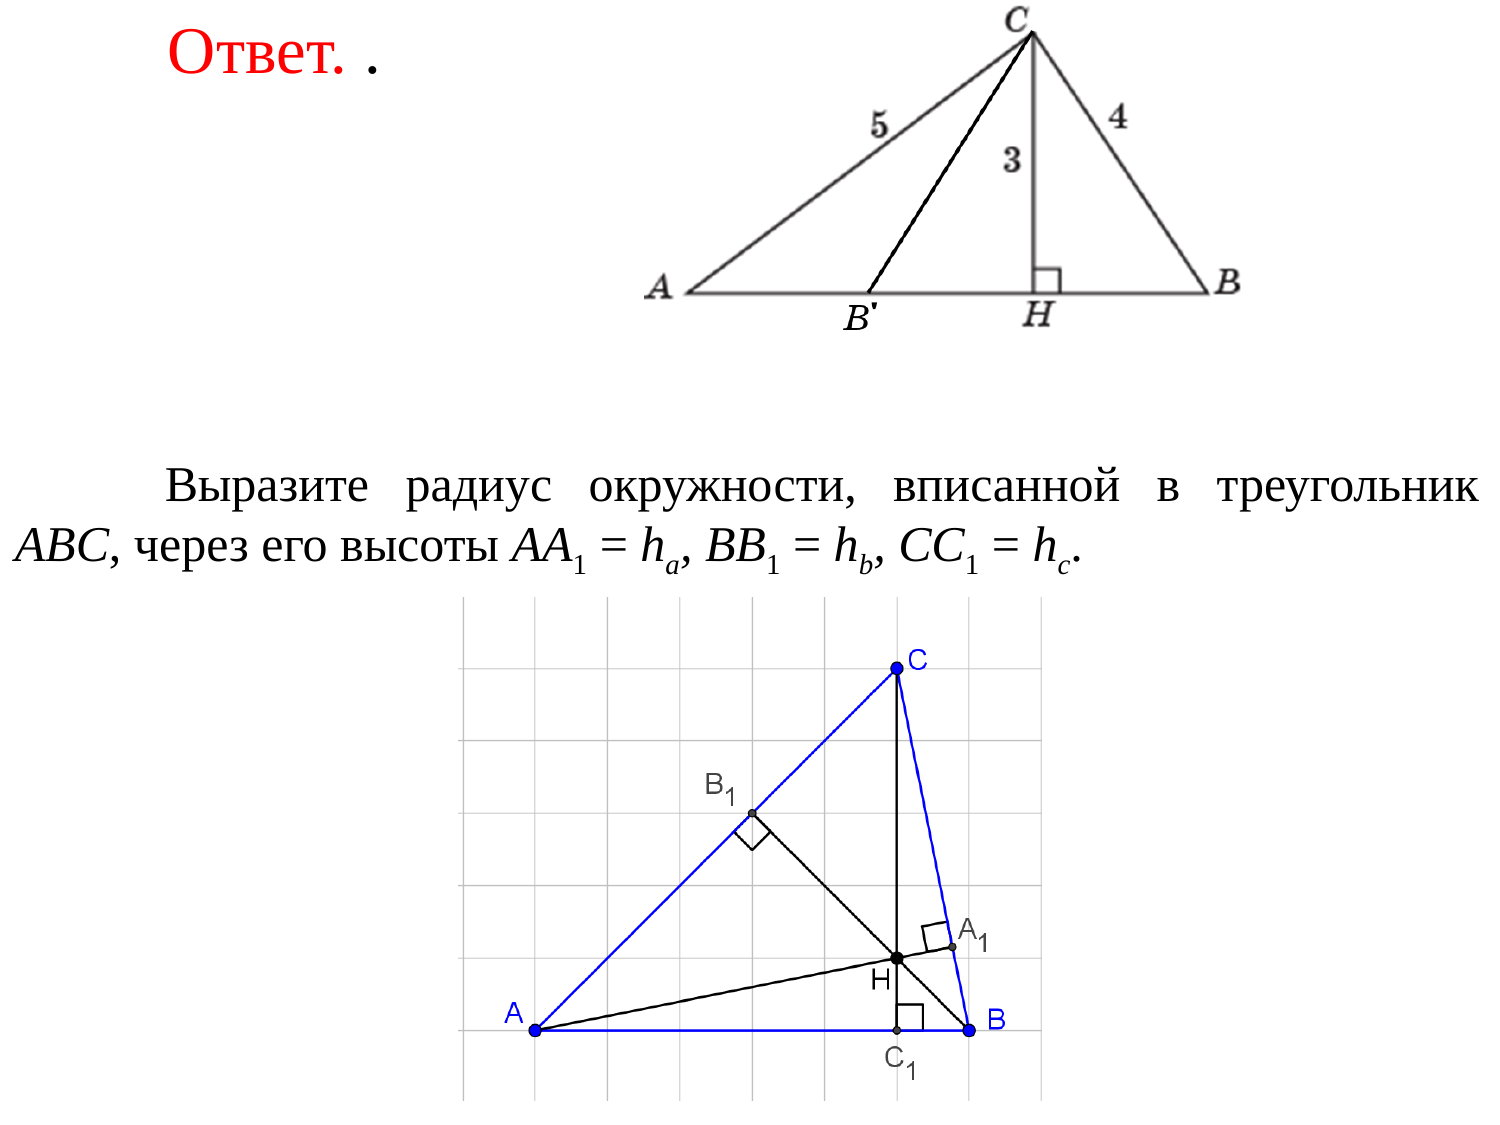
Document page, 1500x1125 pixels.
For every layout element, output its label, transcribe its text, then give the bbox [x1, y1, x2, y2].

picture [643, 0, 1247, 340]
picture [458, 597, 1042, 1101]
text_box Выразите радиус окружности, вписанной в треугольник ABC, через его высоты AA1 = ha, BB1 = hb, CC1 = hc. [0, 444, 1495, 588]
